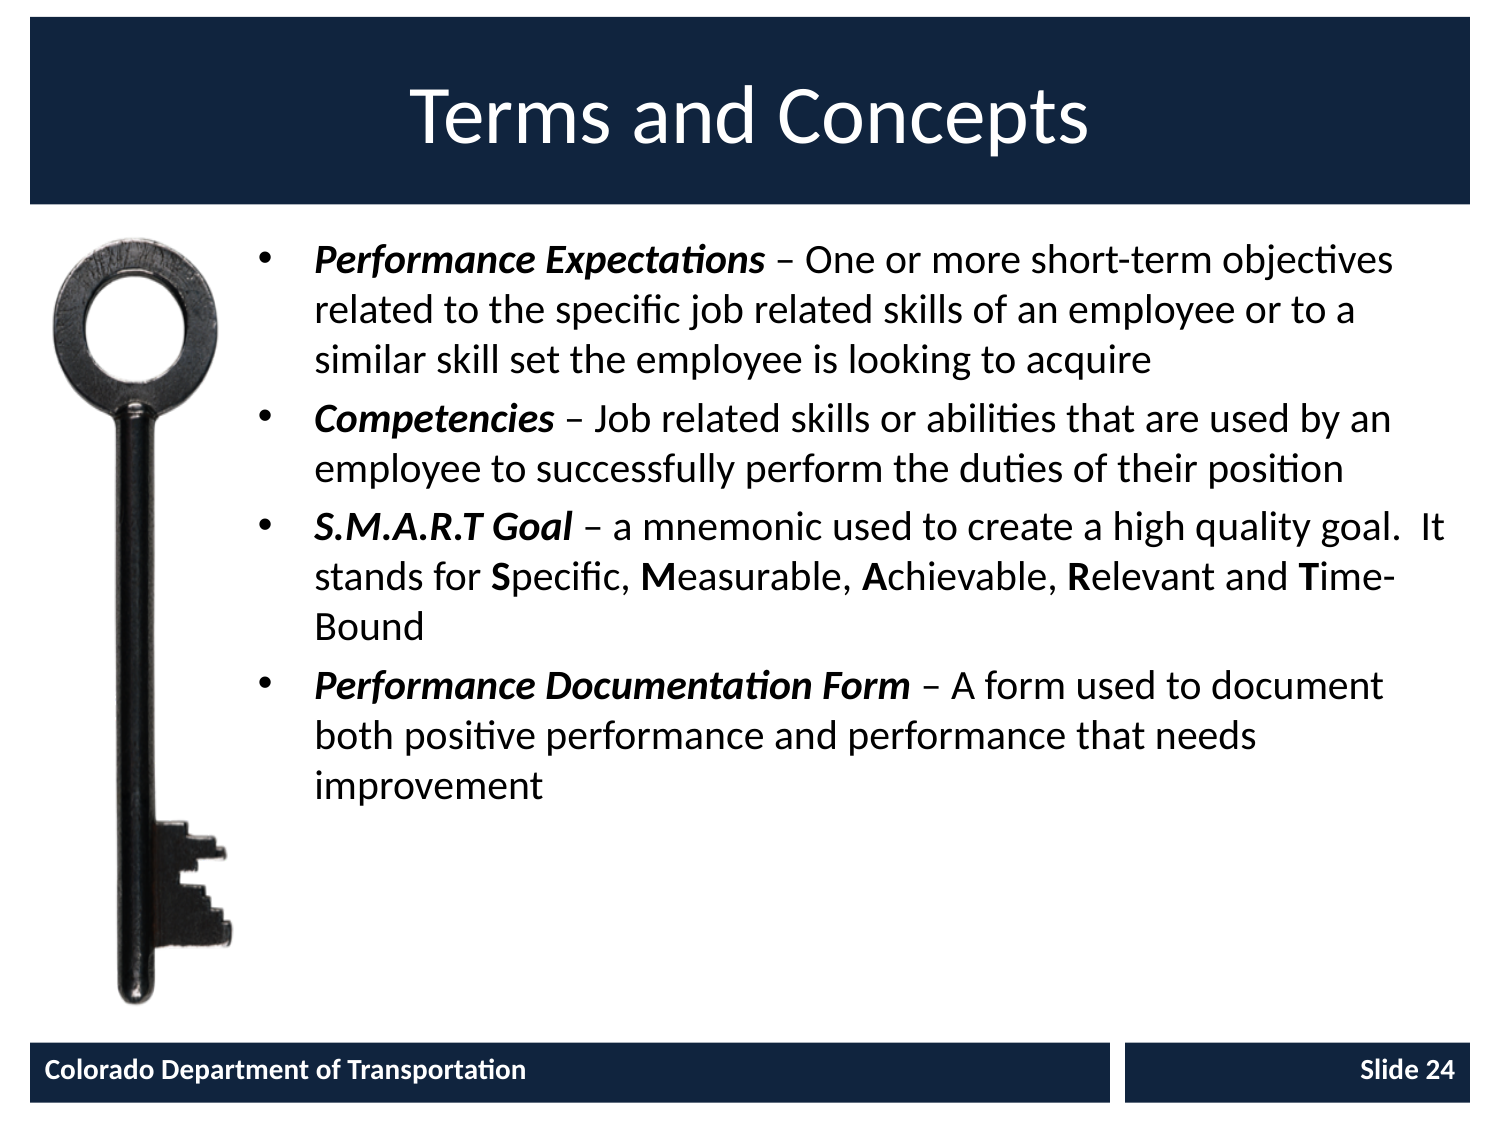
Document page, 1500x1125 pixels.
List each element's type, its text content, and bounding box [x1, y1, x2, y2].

title Terms and Concepts [29, 16, 1471, 205]
footer Colorado Department of Transportation [30, 1042, 1110, 1103]
slide_number Slide 24 [1125, 1042, 1470, 1103]
picture [40, 223, 246, 1020]
text_box Performance Expectations – One or more short-term objectives related to the specific job related skills of an employee or to a similar skill set the employee is looking to acquire Competencies – Job related skills or abilities that are used by an employee to successfully perform the duties of their position S.M.A.R.T Goal – a mnemonic used to create a high quality goal. It stands for Specific, Measurable, Achievable, Relevant and Time-Bound Performance Documentation Form – A form used to document both positive performance and performance that needs improvement [243, 224, 1470, 1035]
